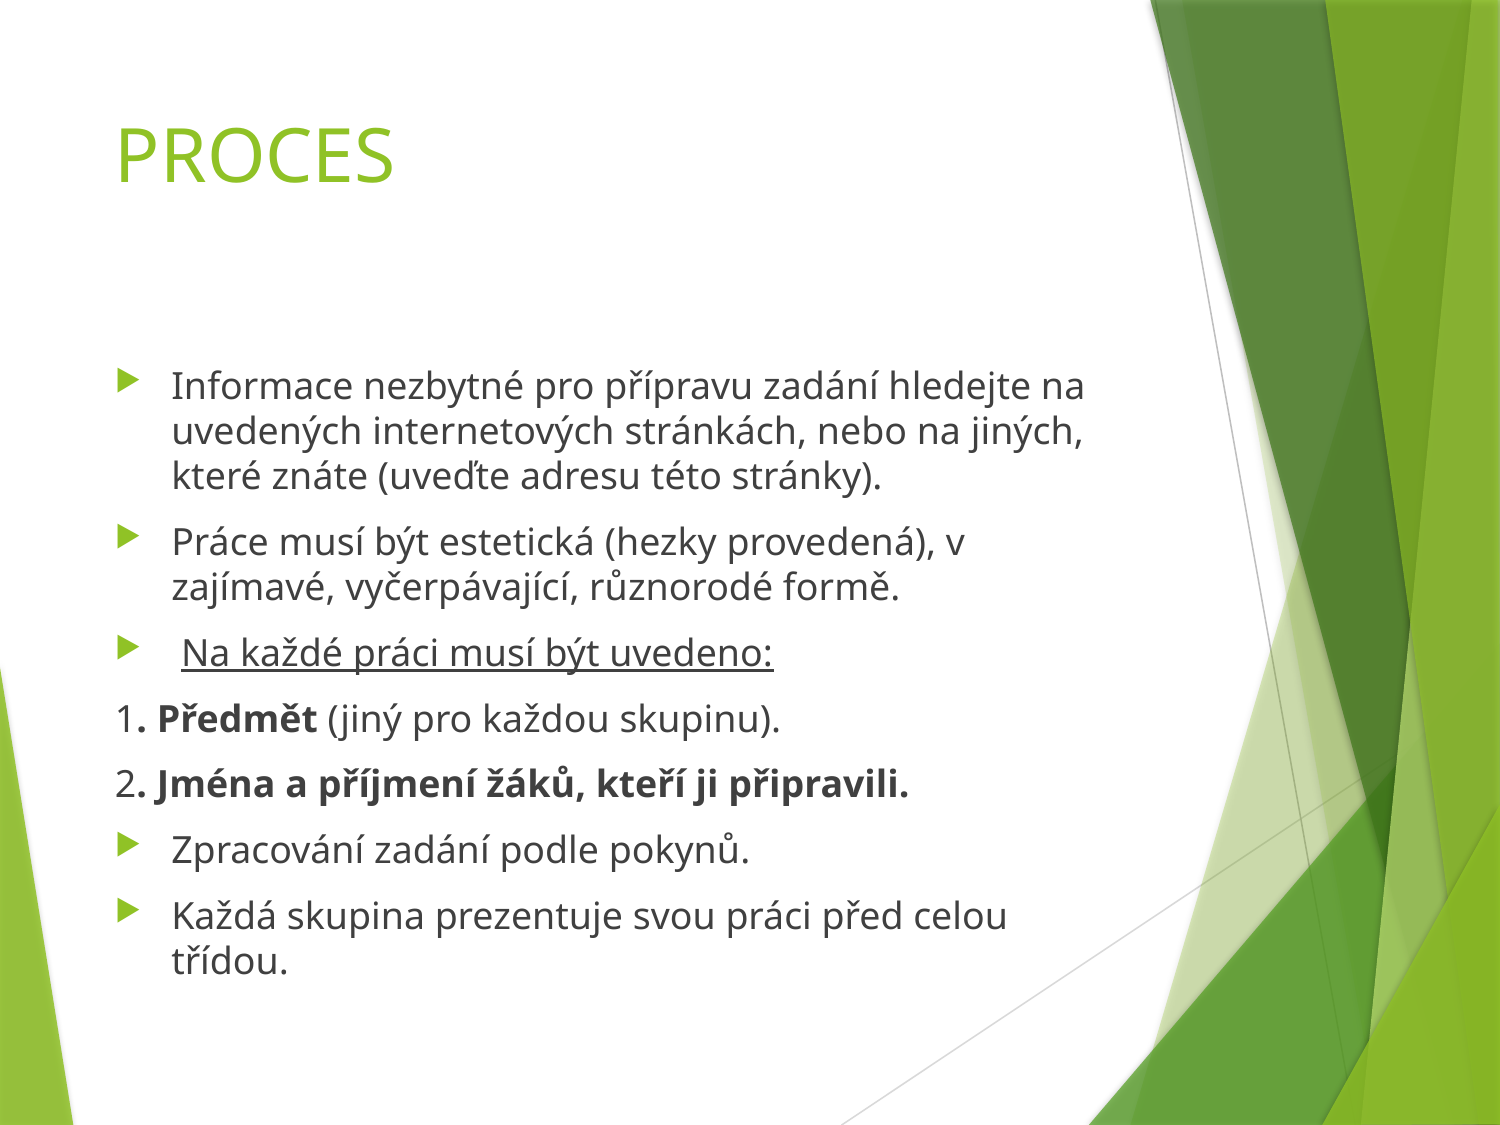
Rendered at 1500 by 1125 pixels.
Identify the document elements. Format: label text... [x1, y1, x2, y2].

title PROCES [99, 99, 1142, 317]
list Informace nezbytné pro přípravu zadání hledejte na uvedených internetových stránkách, nebo na jiných, které znáte (uveďte adresu této stránky). Práce musí být estetická (hezky provedená), v zajímavé, vyčerpávající, různorodé formě. Na každé práci musí být uvedeno: 1. Předmět (jiný pro každou skupinu). 2. Jména a příjmení žáků, kteří ji připravili. Zpracování zadání podle pokynů. Každá skupina prezentuje svou práci před celou třídou. [99, 354, 1142, 992]
